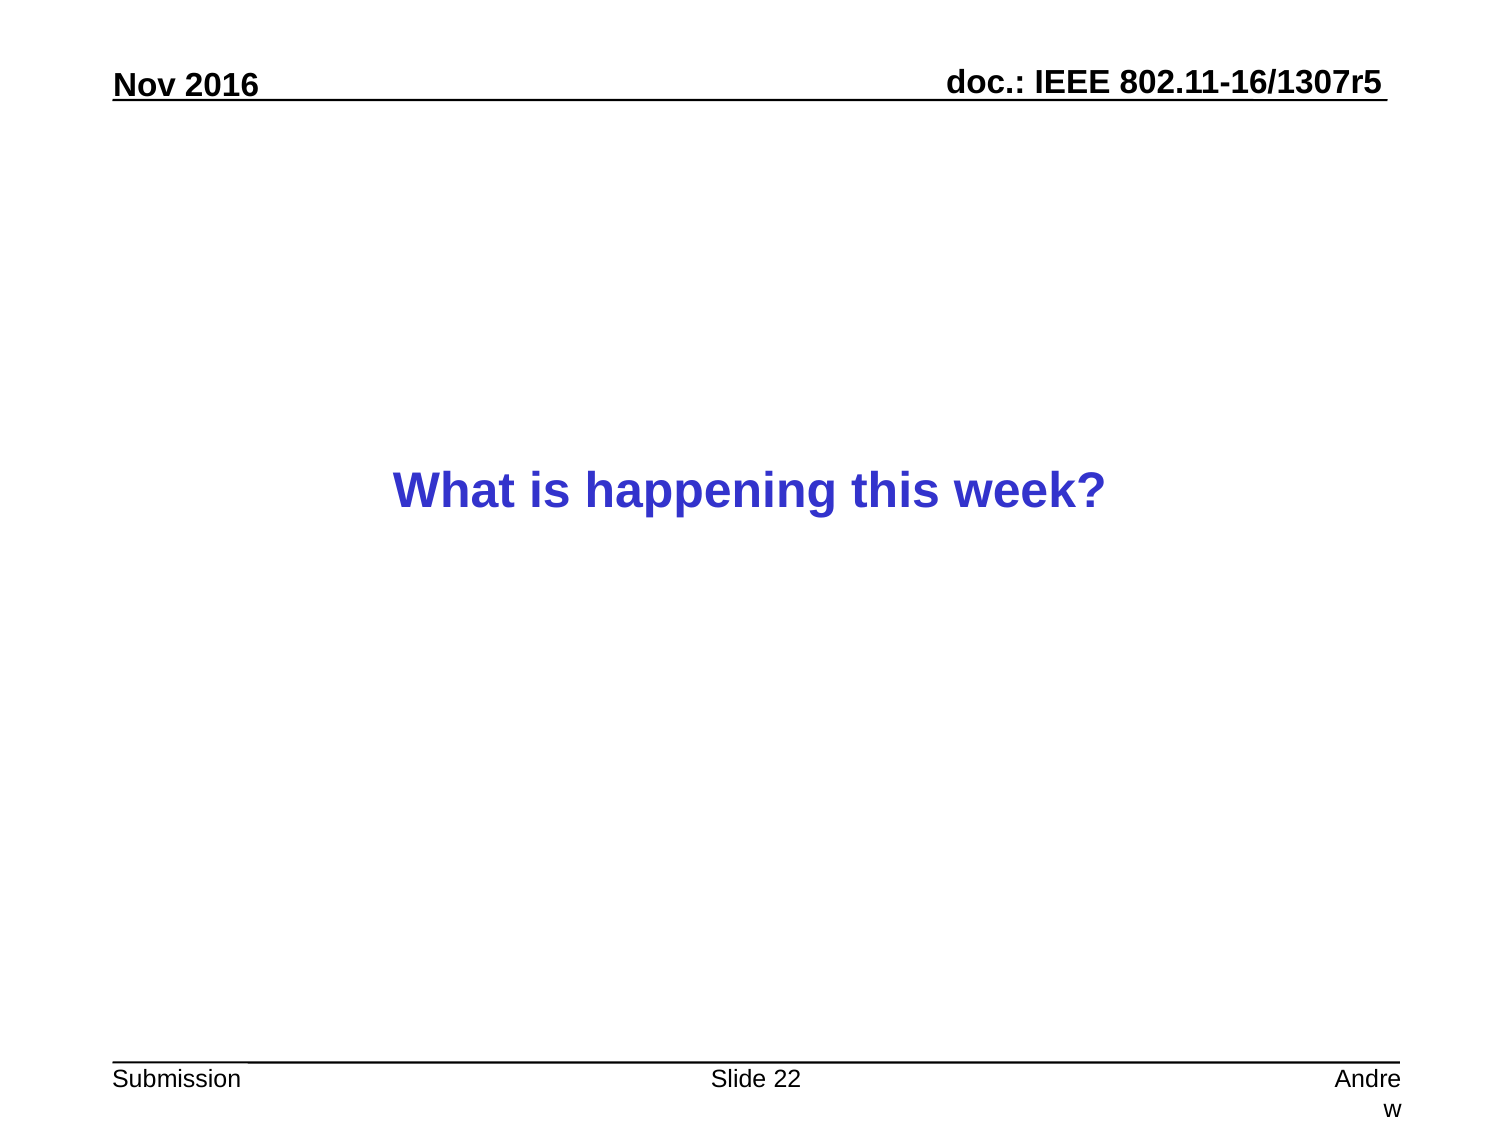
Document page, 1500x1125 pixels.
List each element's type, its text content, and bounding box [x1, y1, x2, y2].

list What is happening this week? [112, 324, 1388, 650]
footer Andrew Myles, Cisco [1320, 1061, 1402, 1093]
slide_number Slide 22 [709, 1061, 803, 1093]
